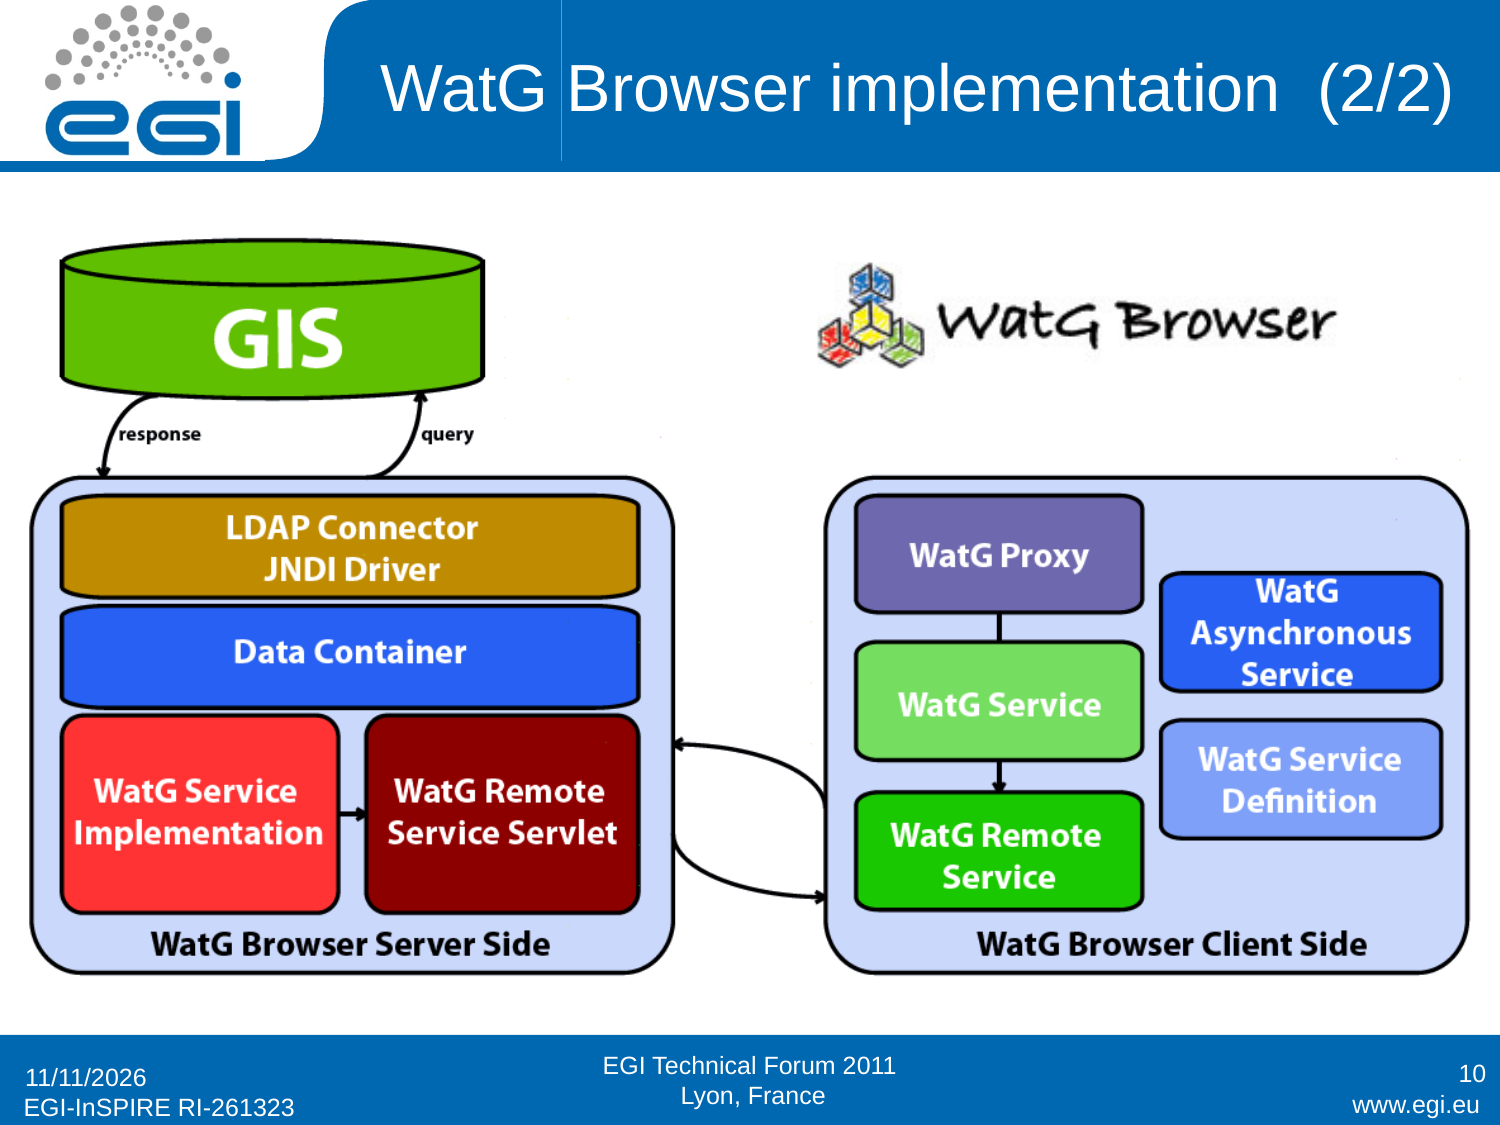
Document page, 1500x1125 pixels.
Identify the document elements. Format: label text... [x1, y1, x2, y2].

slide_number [10, 1046, 361, 1106]
footer EGI Technical Forum 2011 Lyon, France [512, 1065, 988, 1125]
picture [23, 232, 1477, 985]
picture [0, 0, 265, 161]
slide_number 10 [1151, 1042, 1500, 1103]
title WatG Browser implementation (2/2) [348, 18, 1471, 162]
